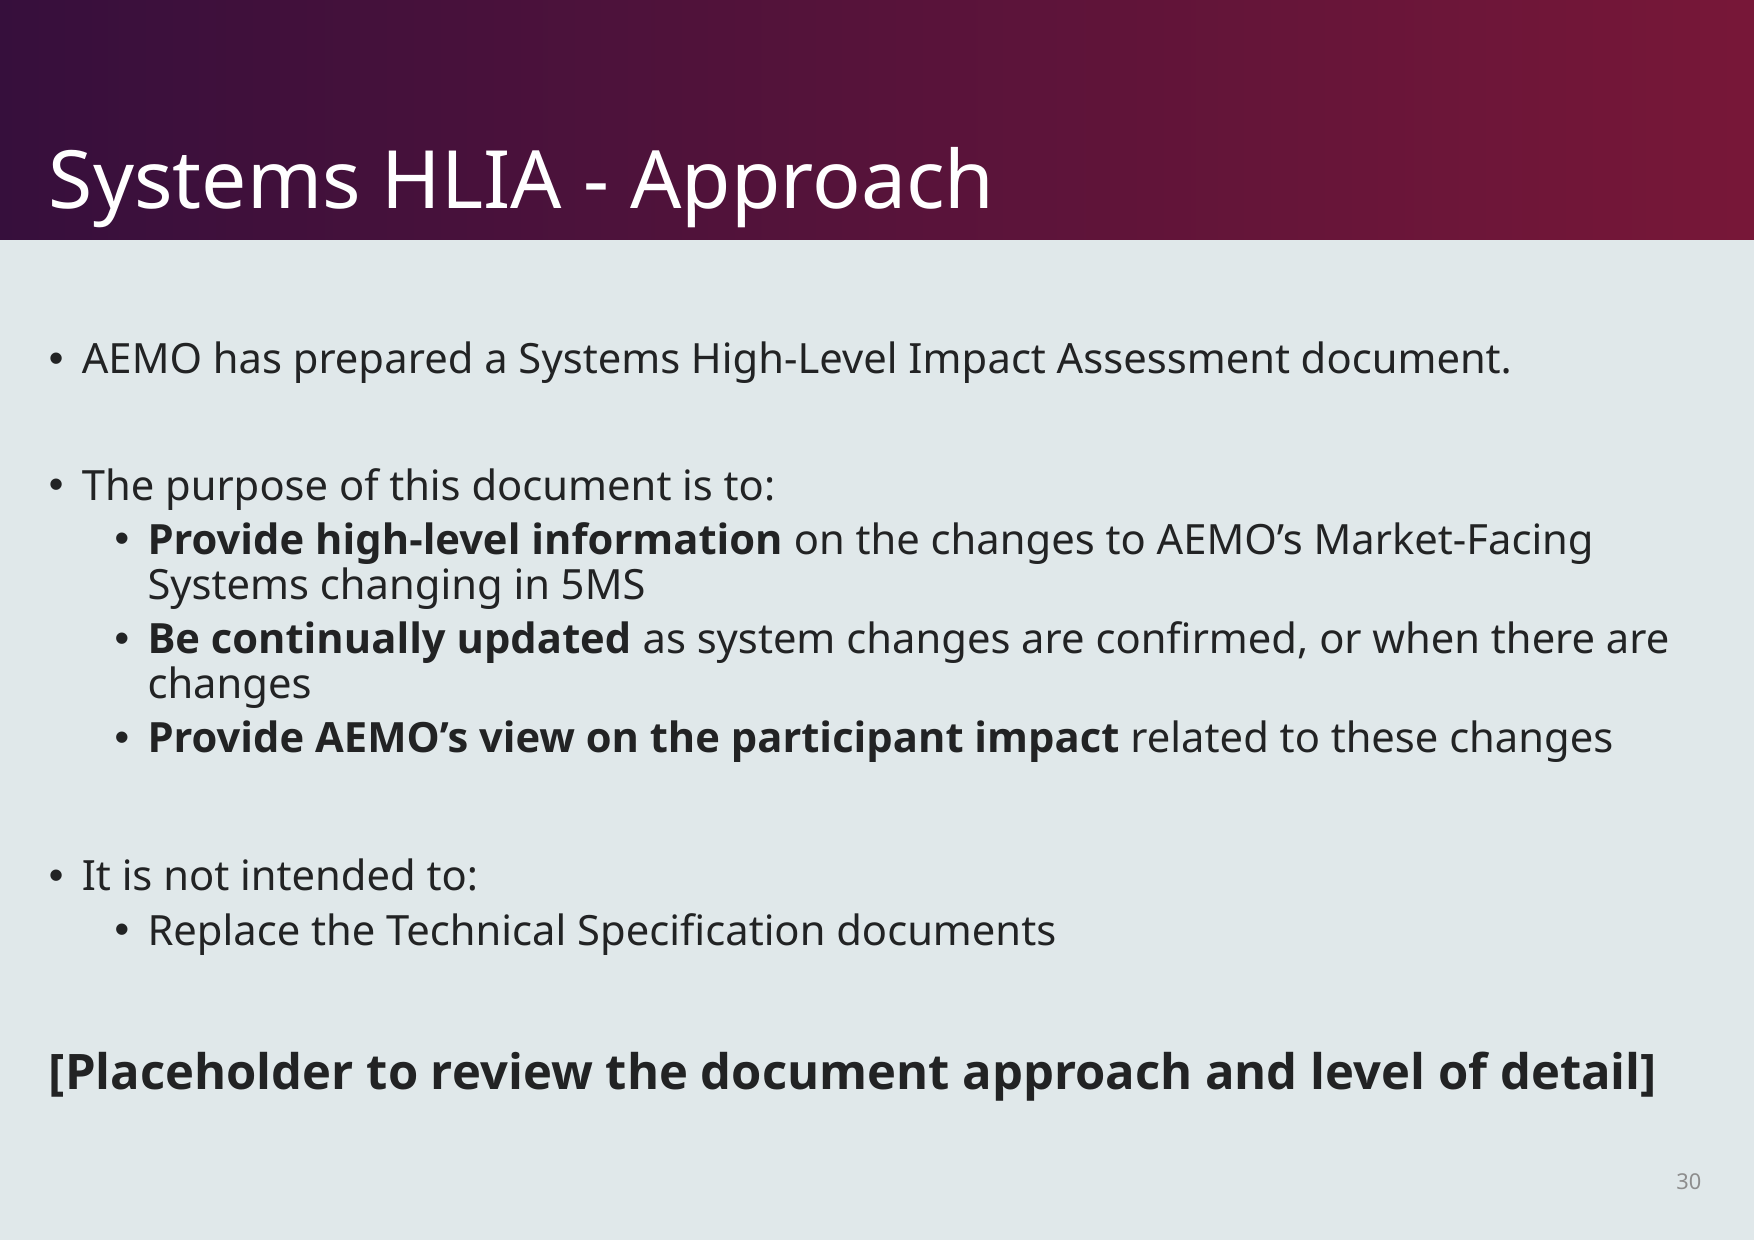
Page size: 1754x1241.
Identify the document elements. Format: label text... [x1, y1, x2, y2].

list AEMO has prepared a Systems High-Level Impact Assessment document. The purpose of this document is to: Provide high-level information on the changes to AEMO’s Market-Facing Systems changing in 5MS Be continually updated as system changes are confirmed, or when there are changes Provide AEMO’s view on the participant impact related to these changes It is not intended to: Replace the Technical Specification documents [Placeholder to review the document approach and level of detail] [33, 330, 1717, 1117]
slide_number 30 [1633, 1149, 1717, 1216]
title Systems HLIA - Approach [33, 18, 1550, 233]
